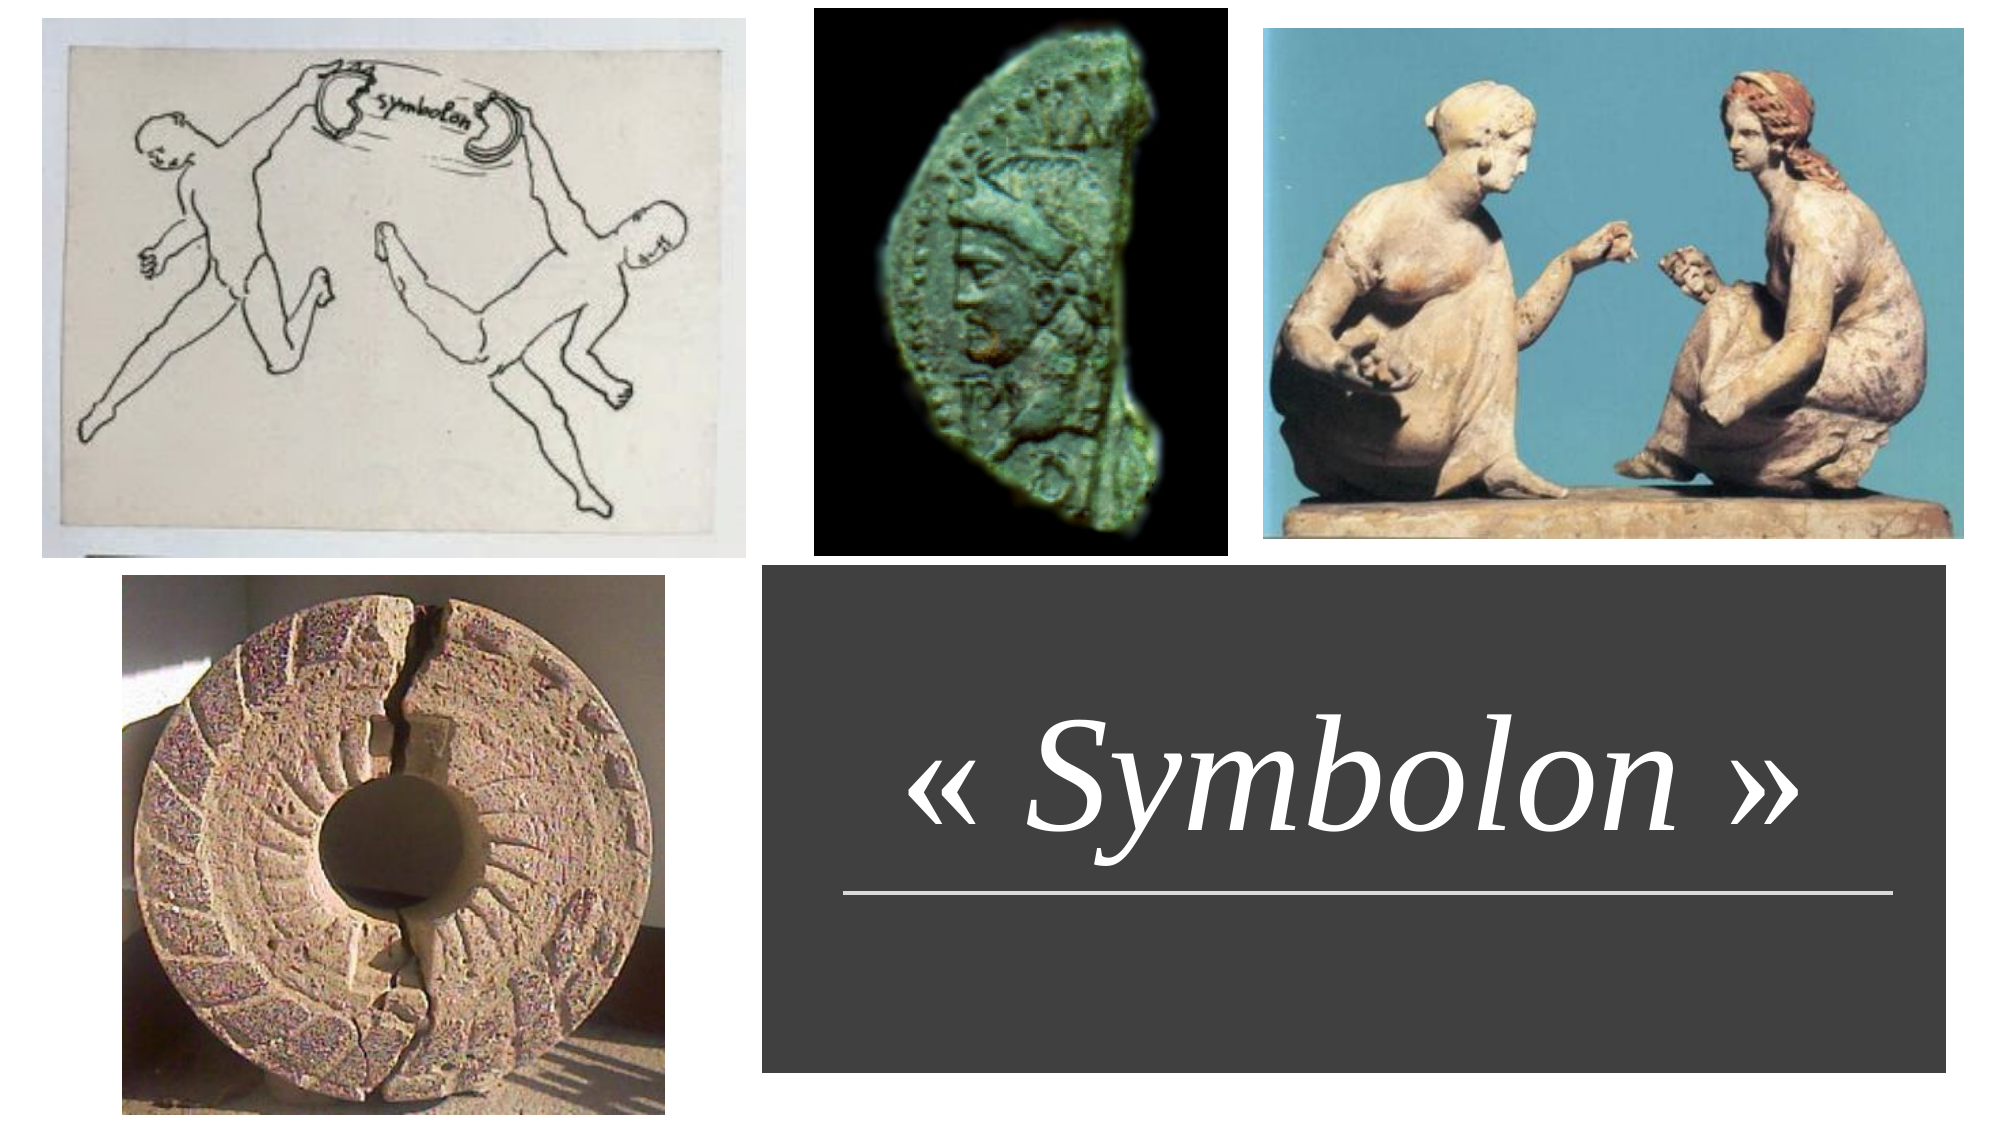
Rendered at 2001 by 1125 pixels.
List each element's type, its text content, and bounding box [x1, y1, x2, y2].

picture [42, 18, 746, 558]
picture [814, 8, 1228, 556]
picture [1263, 28, 1964, 540]
text_box [771, 575, 1937, 1064]
text_box [0, 0, 2000, 1125]
picture [122, 575, 665, 1115]
title « Symbolon » [823, 625, 1885, 875]
